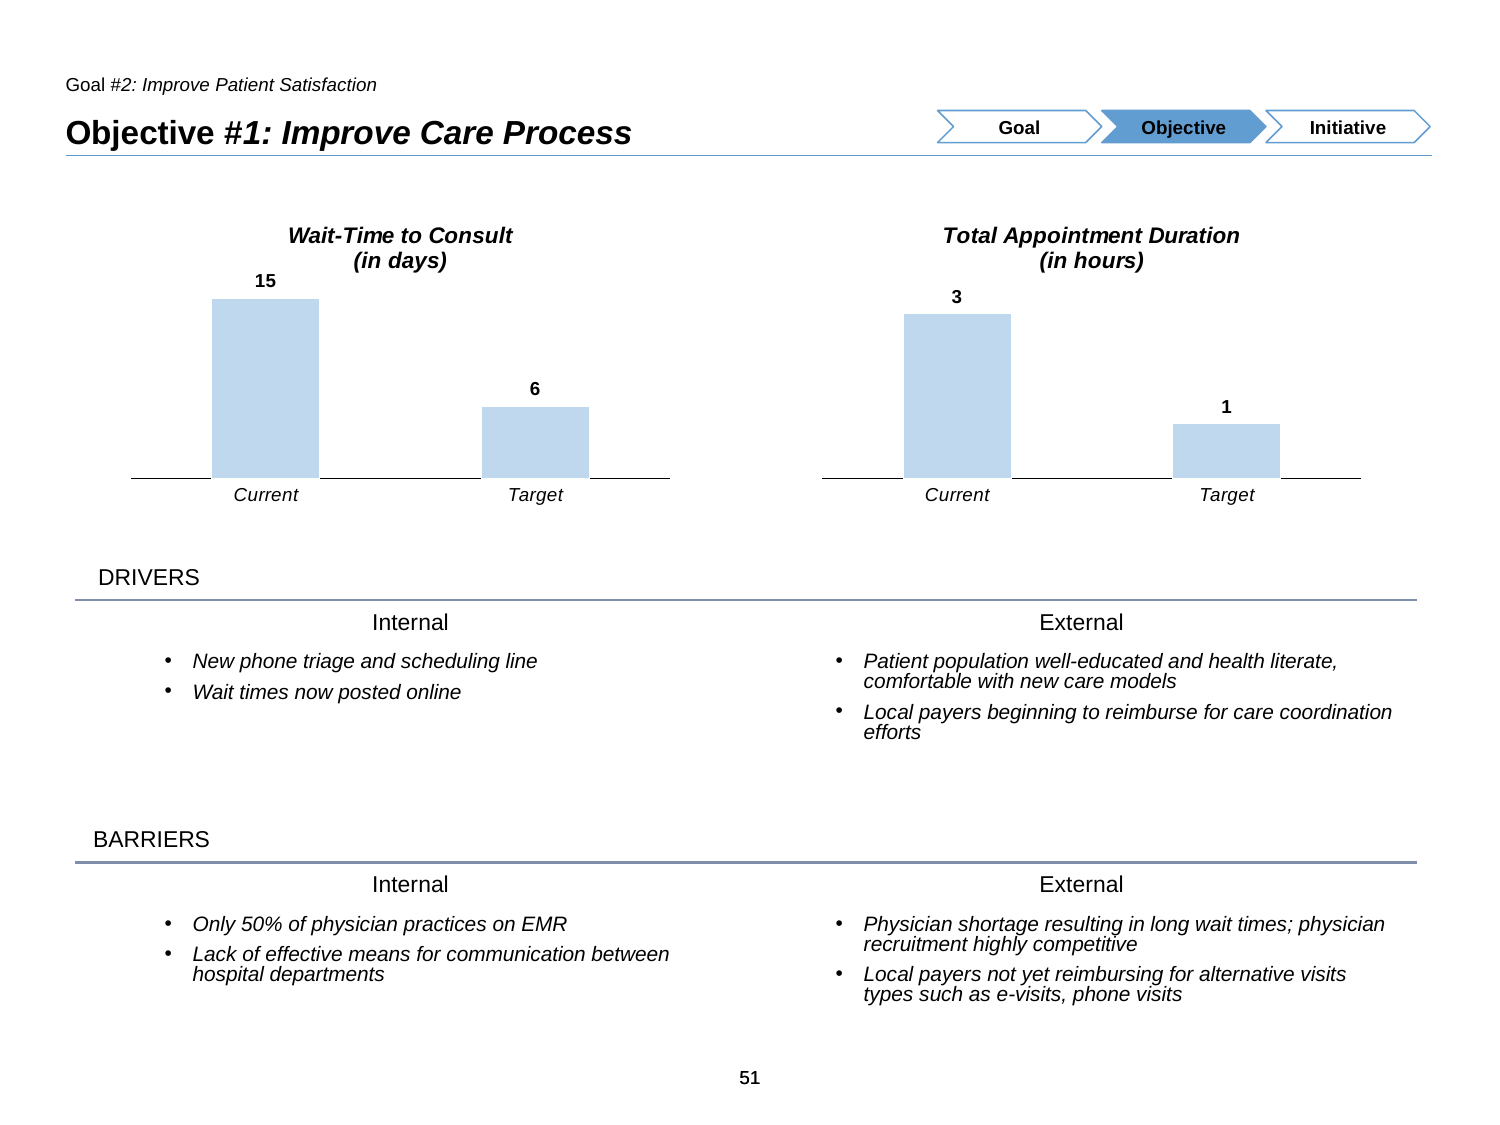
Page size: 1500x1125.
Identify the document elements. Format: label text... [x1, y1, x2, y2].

list Goal #2: Improve Patient Satisfaction [65, 66, 500, 97]
text_box Internal [74, 606, 745, 643]
text_box Goal [937, 110, 1102, 143]
text_box BARRIERS [65, 817, 238, 860]
text_box Only 50% of physician practices on EMR Lack of effective means for communication between hospital departments [74, 907, 745, 994]
text_box 51 [698, 1058, 801, 1099]
text_box DRIVERS [63, 554, 235, 597]
text_box External [745, 607, 1417, 643]
title Objective #1: Improve Care Process [65, 110, 1430, 152]
text_box Physician shortage resulting in long wait times; physician recruitment highly competitive Local payers not yet reimbursing for alternative visits types such as e-visits, phone visits [745, 907, 1417, 1014]
chart [119, 202, 682, 513]
text_box Internal [74, 868, 745, 905]
text_box Objective [1101, 110, 1266, 143]
text_box New phone triage and scheduling line Wait times now posted online [74, 645, 746, 772]
chart [810, 202, 1373, 513]
text_box External [745, 869, 1417, 905]
text_box Patient population well-educated and health literate, comfortable with new care models Local payers beginning to reimburse for care coordination efforts [745, 645, 1417, 751]
text_box Initiative [1265, 110, 1431, 143]
